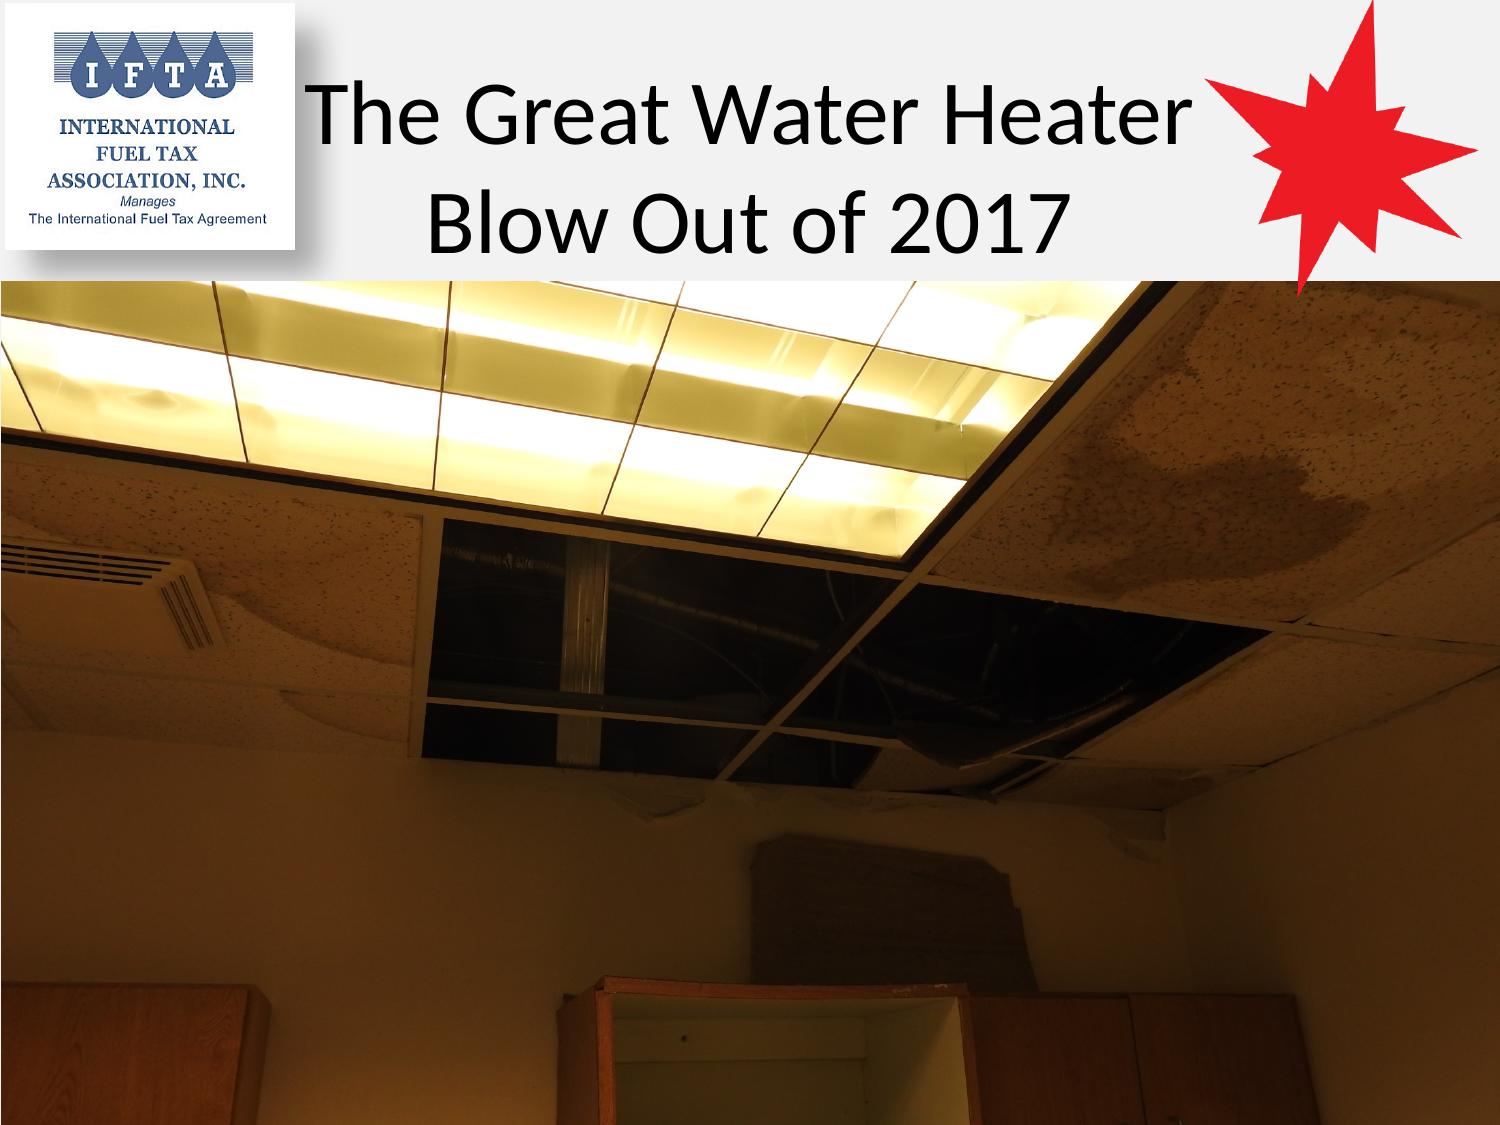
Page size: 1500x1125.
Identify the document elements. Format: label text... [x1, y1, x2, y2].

picture [1, 0, 1500, 1125]
title The Great Water Heater Blow Out of 2017 [75, 45, 1199, 279]
picture [5, 3, 295, 250]
